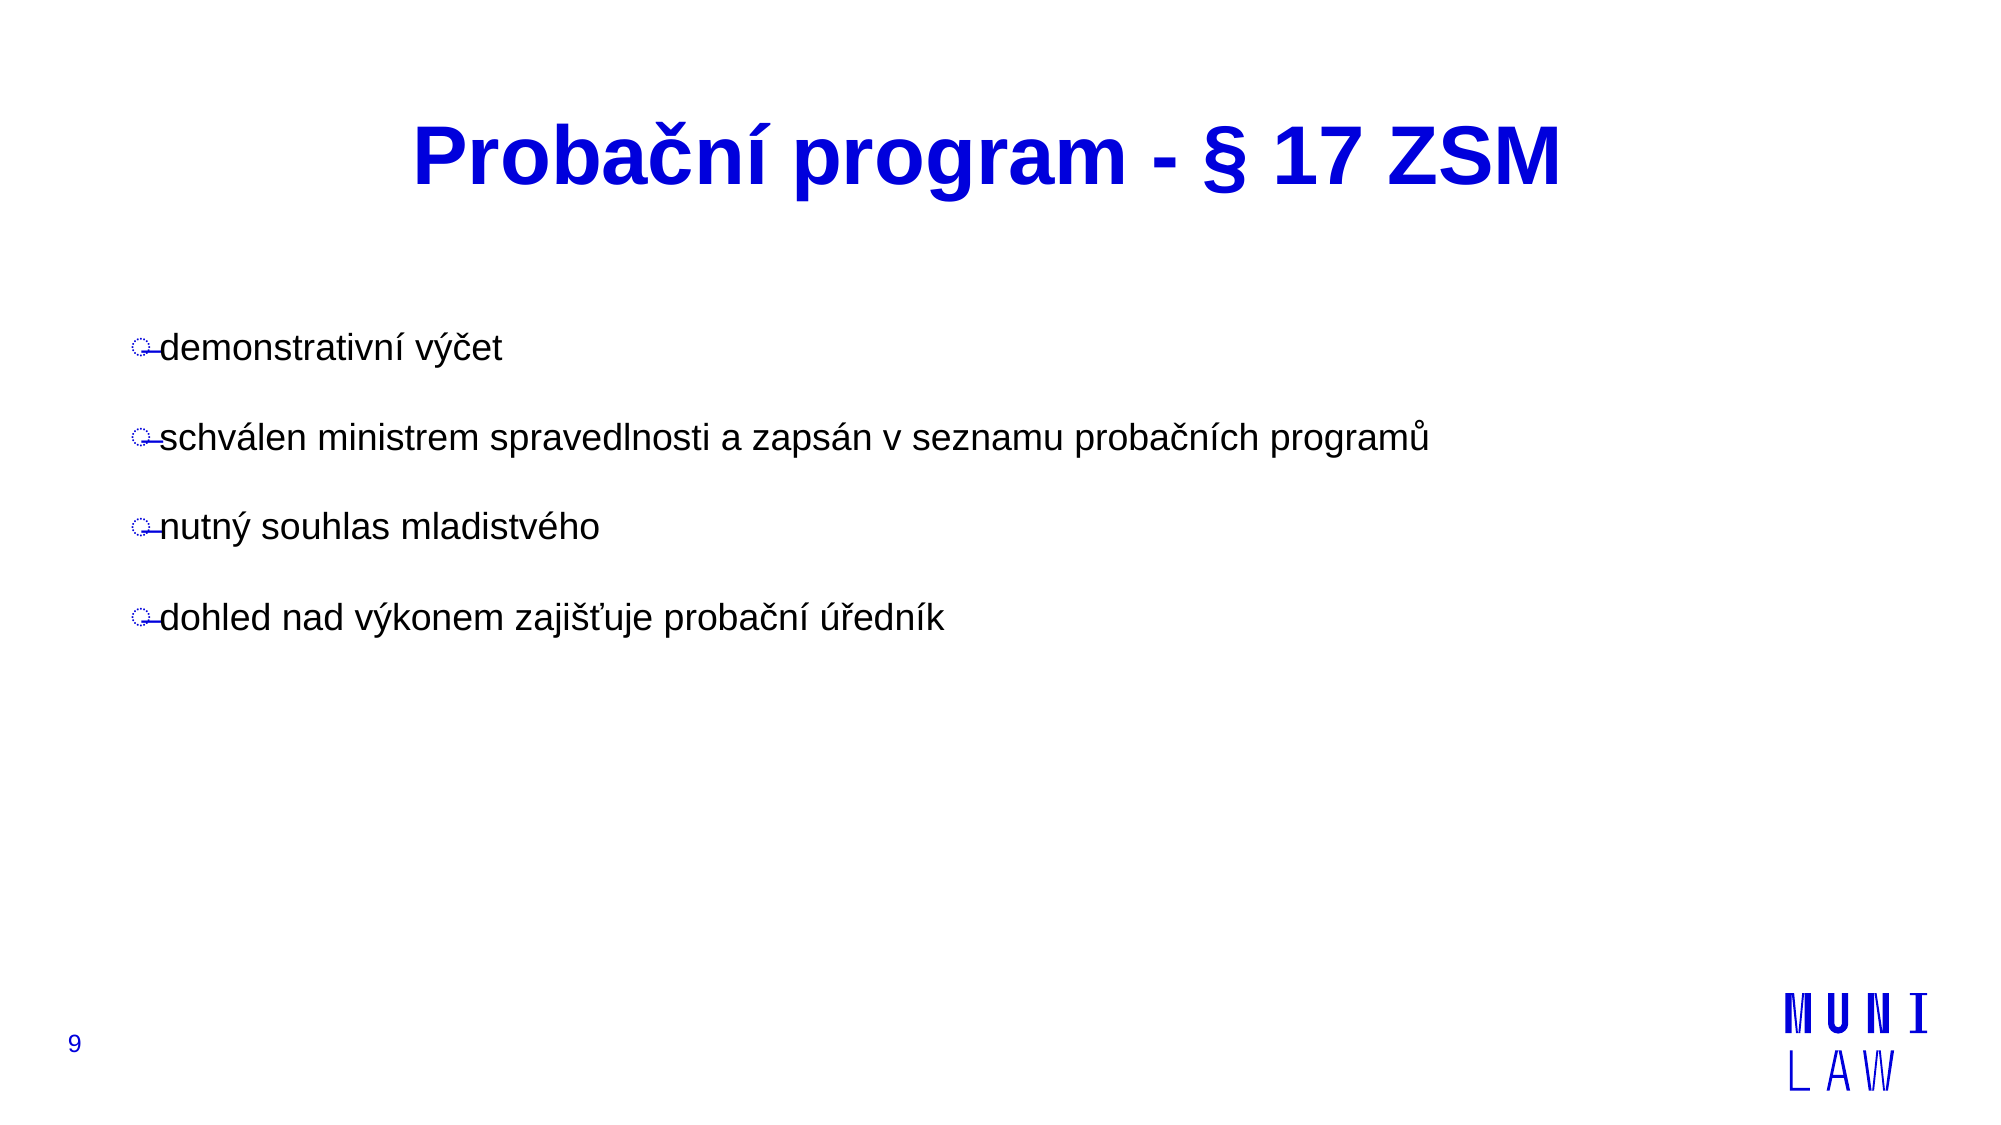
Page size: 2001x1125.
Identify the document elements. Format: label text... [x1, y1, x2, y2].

title Probační program - § 17 ZSM [118, 118, 1883, 193]
slide_number 9 [67, 1021, 110, 1063]
list demonstrativní výčet schválen ministrem spravedlnosti a zapsán v seznamu probačních programů nutný souhlas mladistvého dohled nad výkonem zajišťuje probační úředník [118, 277, 1883, 957]
